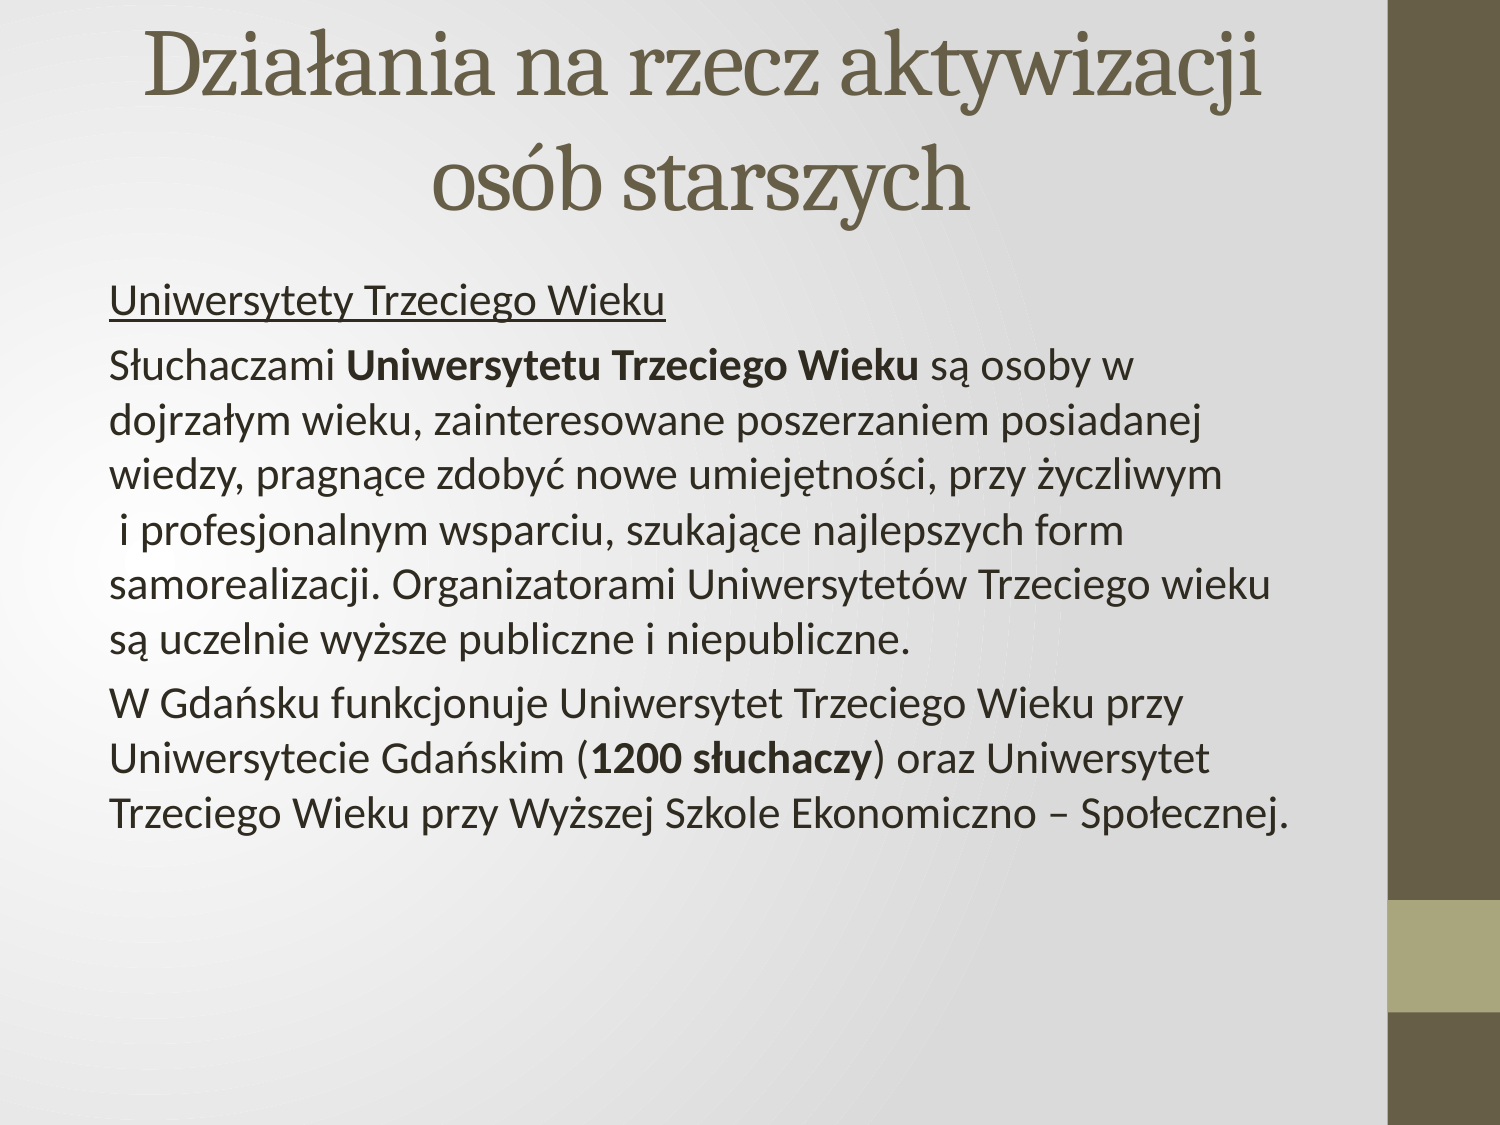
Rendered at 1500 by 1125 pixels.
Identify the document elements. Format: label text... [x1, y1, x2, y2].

list Uniwersytety Trzeciego Wieku Słuchaczami Uniwersytetu Trzeciego Wieku są osoby w dojrzałym wieku, zainteresowane poszerzaniem posiadanej wiedzy, pragnące zdobyć nowe umiejętności, przy życzliwym i profesjonalnym wsparciu, szukające najlepszych form samorealizacji. Organizatorami Uniwersytetów Trzeciego wieku są uczelnie wyższe publiczne i niepubliczne. W Gdańsku funkcjonuje Uniwersytet Trzeciego Wieku przy Uniwersytecie Gdańskim (1200 słuchaczy) oraz Uniwersytet Trzeciego Wieku przy Wyższej Szkole Ekonomiczno – Społecznej. [75, 262, 1325, 1050]
title Działania na rzecz aktywizacji osób starszych [76, 78, 1327, 266]
